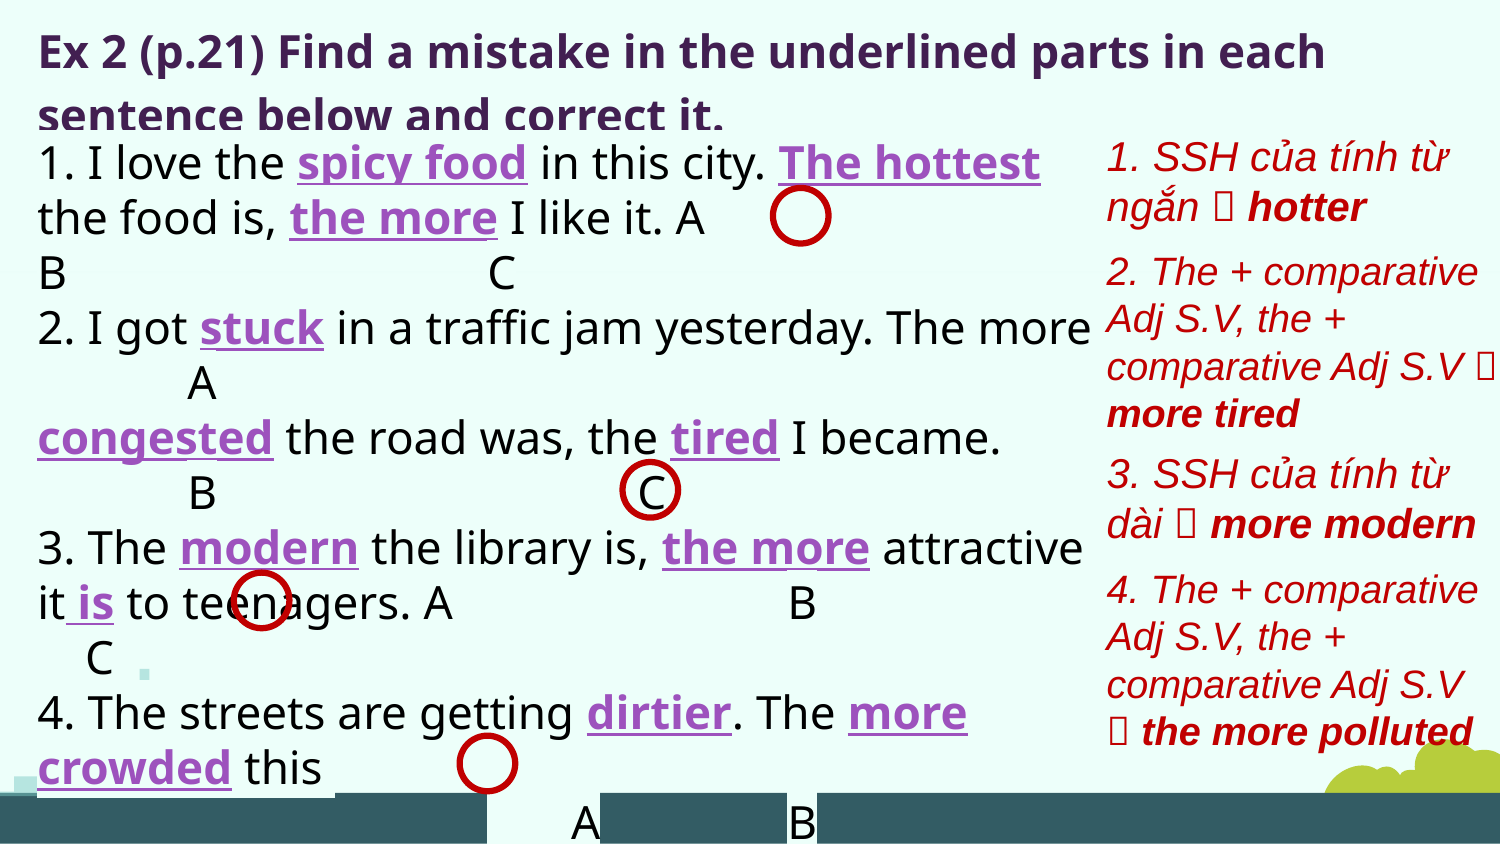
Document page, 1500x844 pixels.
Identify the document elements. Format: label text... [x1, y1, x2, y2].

text_box [231, 570, 292, 631]
text_box 1. SSH của tính từ ngắn  hotter [1091, 122, 1489, 237]
text_box [0, 0, 1500, 273]
title Ex 2 (p.21) Find a mistake in the underlined parts in each sentence below and correct it. [22, 0, 1473, 92]
text_box 4. The + comparative Adj S.V, the + comparative Adj S.V  the more polluted [1091, 556, 1500, 762]
text_box [620, 459, 681, 520]
text_box [457, 733, 518, 794]
text_box 3. SSH của tính từ dài  more modern [1091, 439, 1500, 555]
text_box [770, 185, 831, 246]
subtitle 1. I love the spicy food in this city. The hottest the food is, the more I like it. A B C 2. I got stuck in a traffic jam yesterday. The more A congested the road was, the tired I became. B C 3. The modern the library is, the more attractive it is to teenagers. A B C 4. The streets are getting dirtier. The more crowded this A B city is, more polluted (C) it becomes. [22, 118, 1125, 792]
text_box 2. The + comparative Adj S.V, the + comparative Adj S.V  more tired [1091, 238, 1500, 439]
